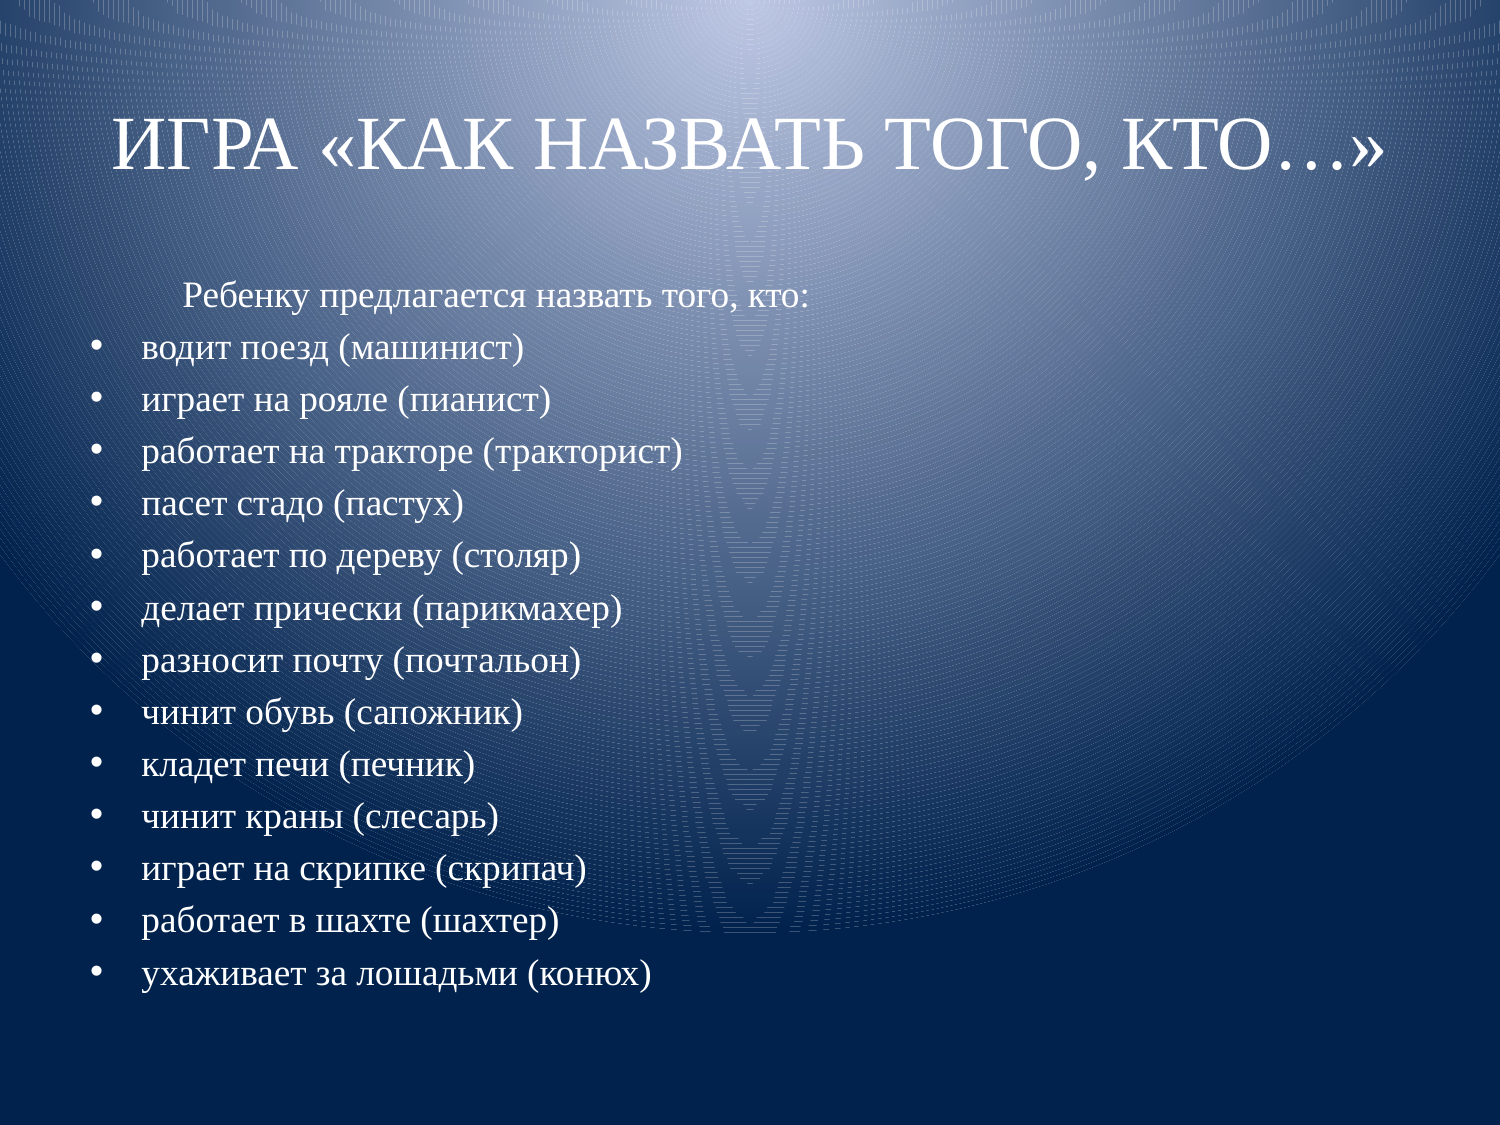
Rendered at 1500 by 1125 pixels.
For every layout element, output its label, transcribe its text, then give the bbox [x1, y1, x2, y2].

title ИГРА «КАК НАЗВАТЬ ТОГО, КТО…» [75, 45, 1425, 233]
list Ребенку предлагается назвать того, кто: водит поезд (машинист) играет на рояле (пианист) работает на тракторе (тракторист) пасет стадо (пастух) работает по дереву (столяр) делает прически (парикмахер) разносит почту (почтальон) чинит обувь (сапожник) кладет печи (печник) чинит краны (слесарь) играет на скрипке (скрипач) работает в шахте (шахтер) ухаживает за лошадьми (конюх) [75, 262, 1425, 1005]
